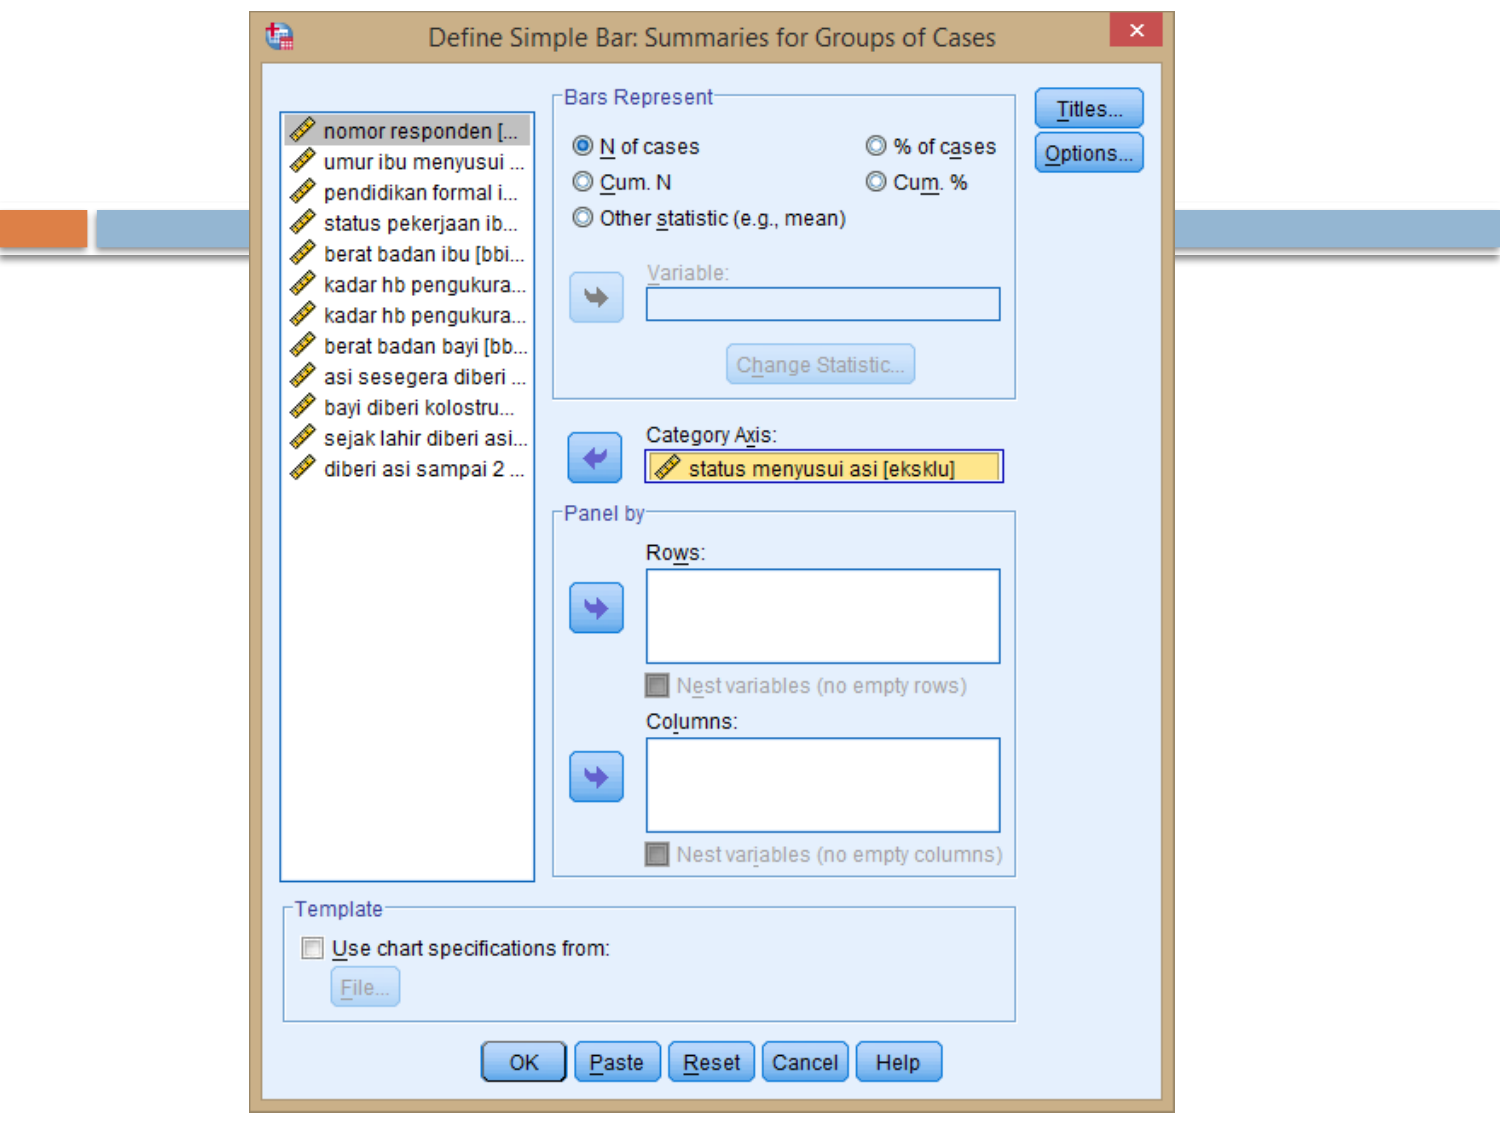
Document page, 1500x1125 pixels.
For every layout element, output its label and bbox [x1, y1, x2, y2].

picture [249, 11, 1176, 1113]
